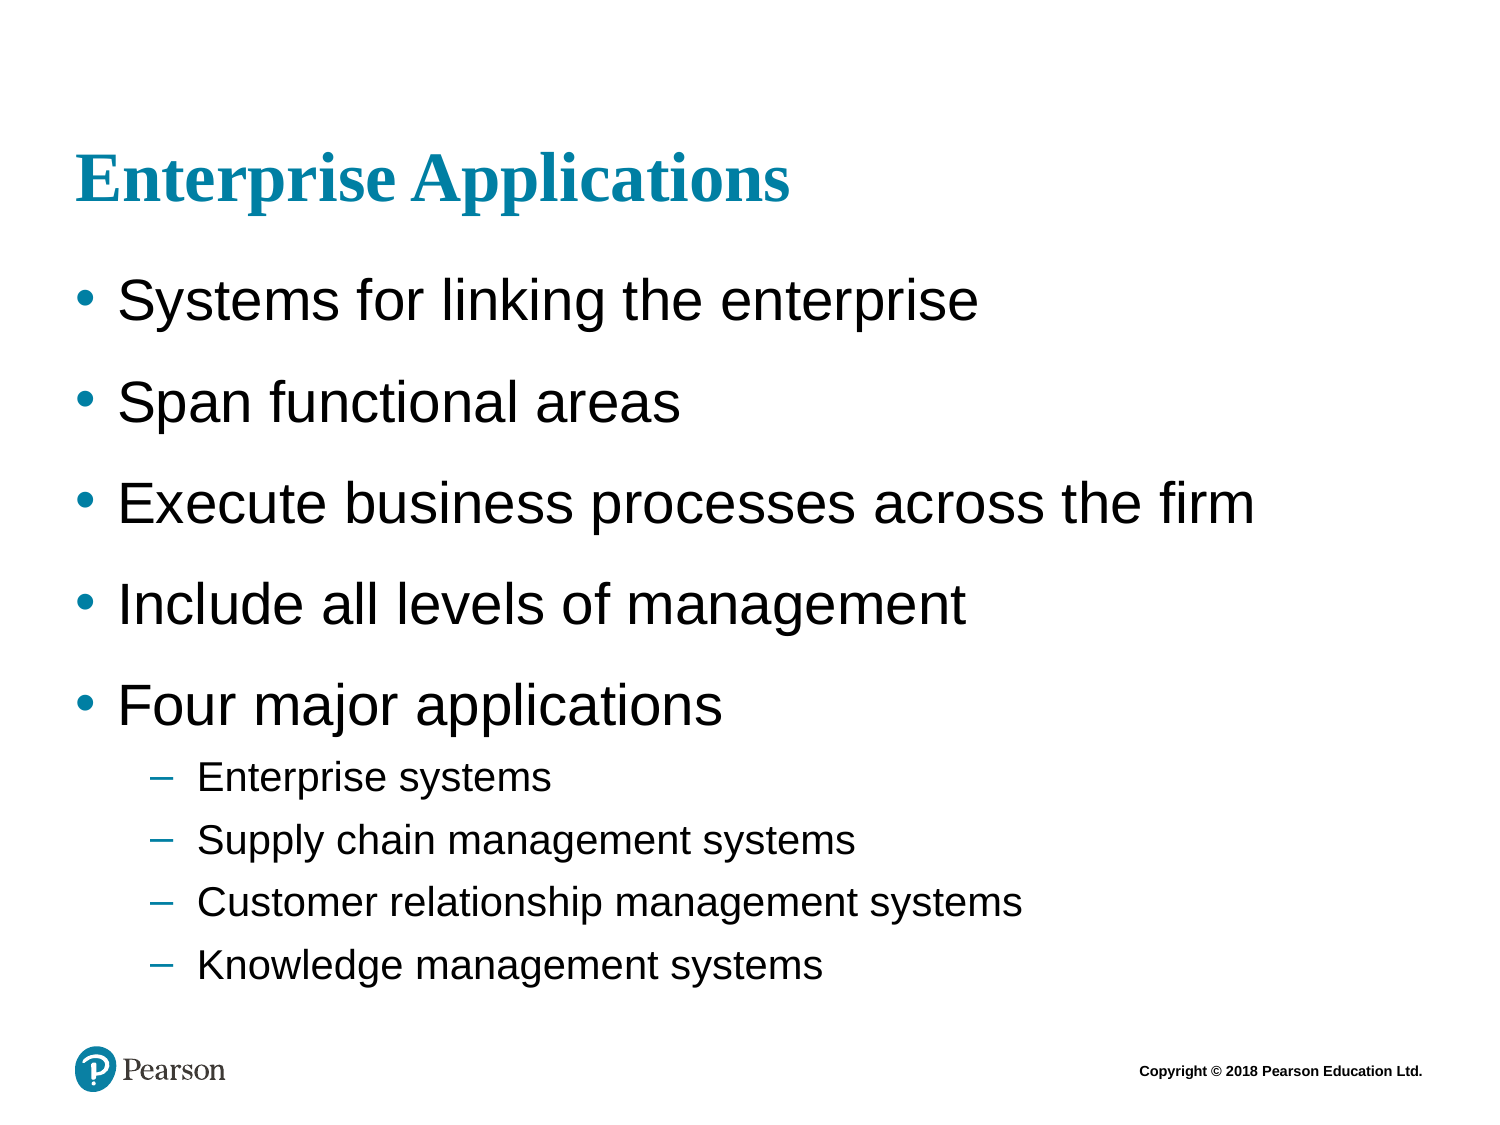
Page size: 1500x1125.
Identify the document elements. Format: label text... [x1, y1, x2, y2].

title Enterprise Applications [75, 35, 1425, 216]
list Systems for linking the enterprise Span functional areas Execute business processes across the firm Include all levels of management Four major applications Enterprise systems Supply chain management systems Customer relationship management systems Knowledge management systems [75, 262, 1425, 1005]
